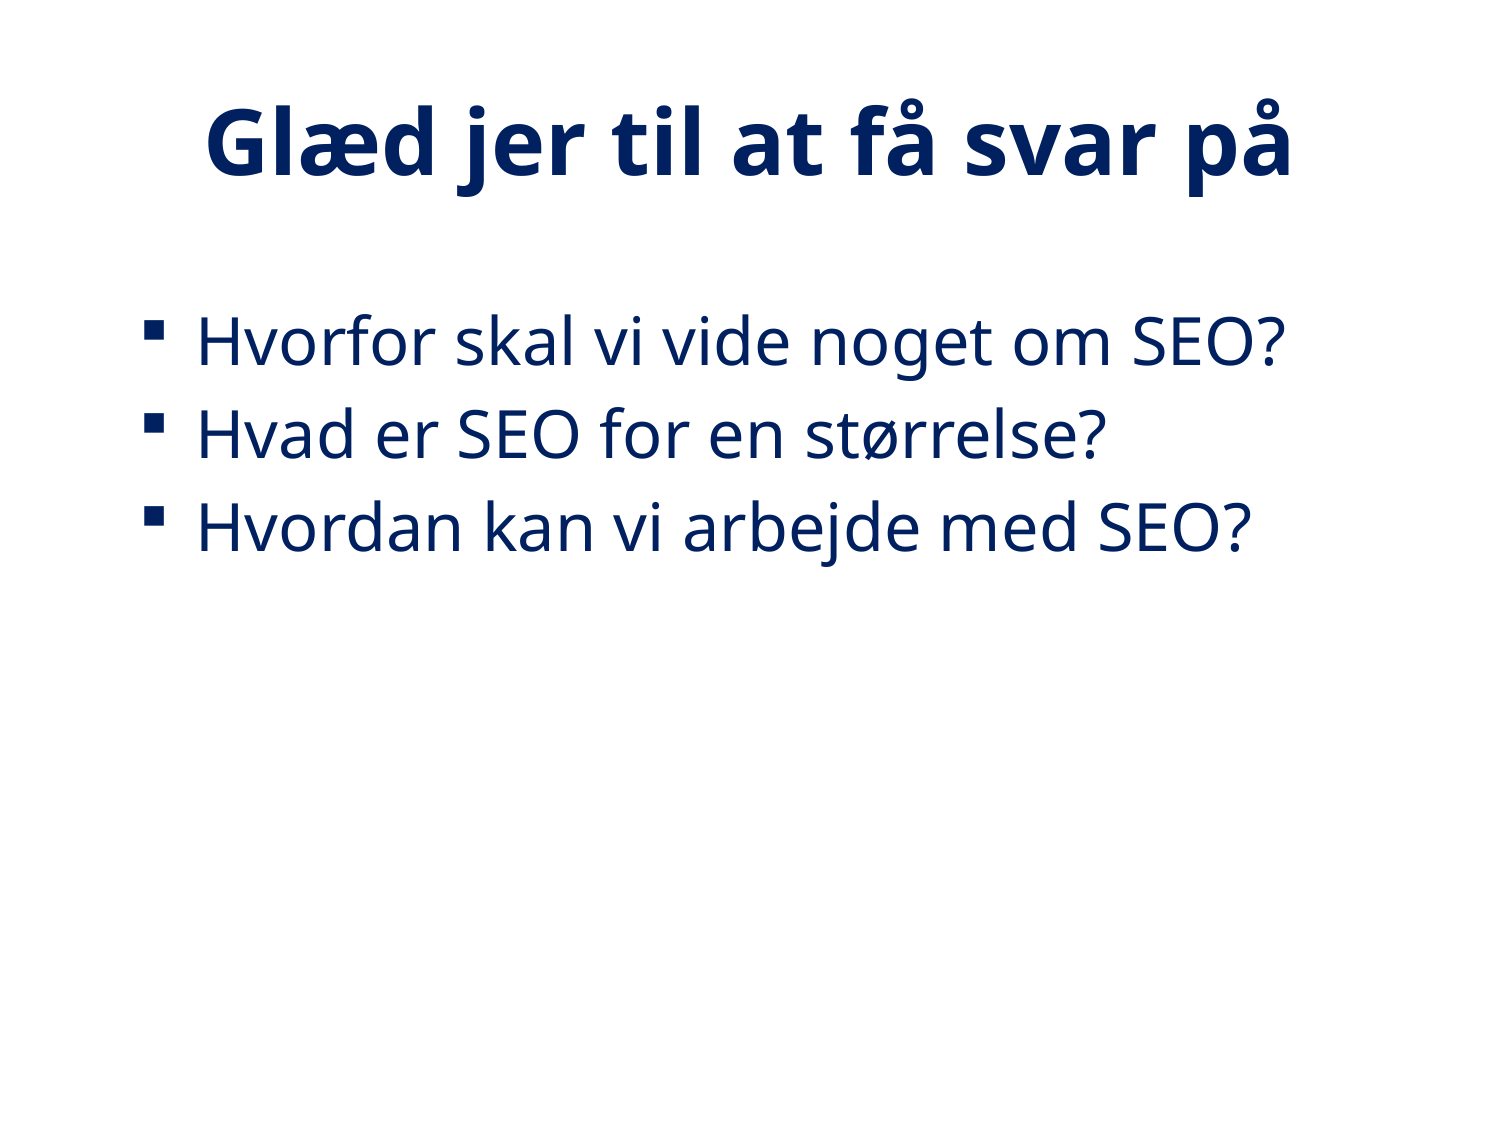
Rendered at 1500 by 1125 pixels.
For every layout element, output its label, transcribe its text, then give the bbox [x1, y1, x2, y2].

title Glæd jer til at få svar på [75, 45, 1425, 233]
list Hvorfor skal vi vide noget om SEO? Hvad er SEO for en størrelse? Hvordan kan vi arbejde med SEO? [123, 290, 1474, 1034]
